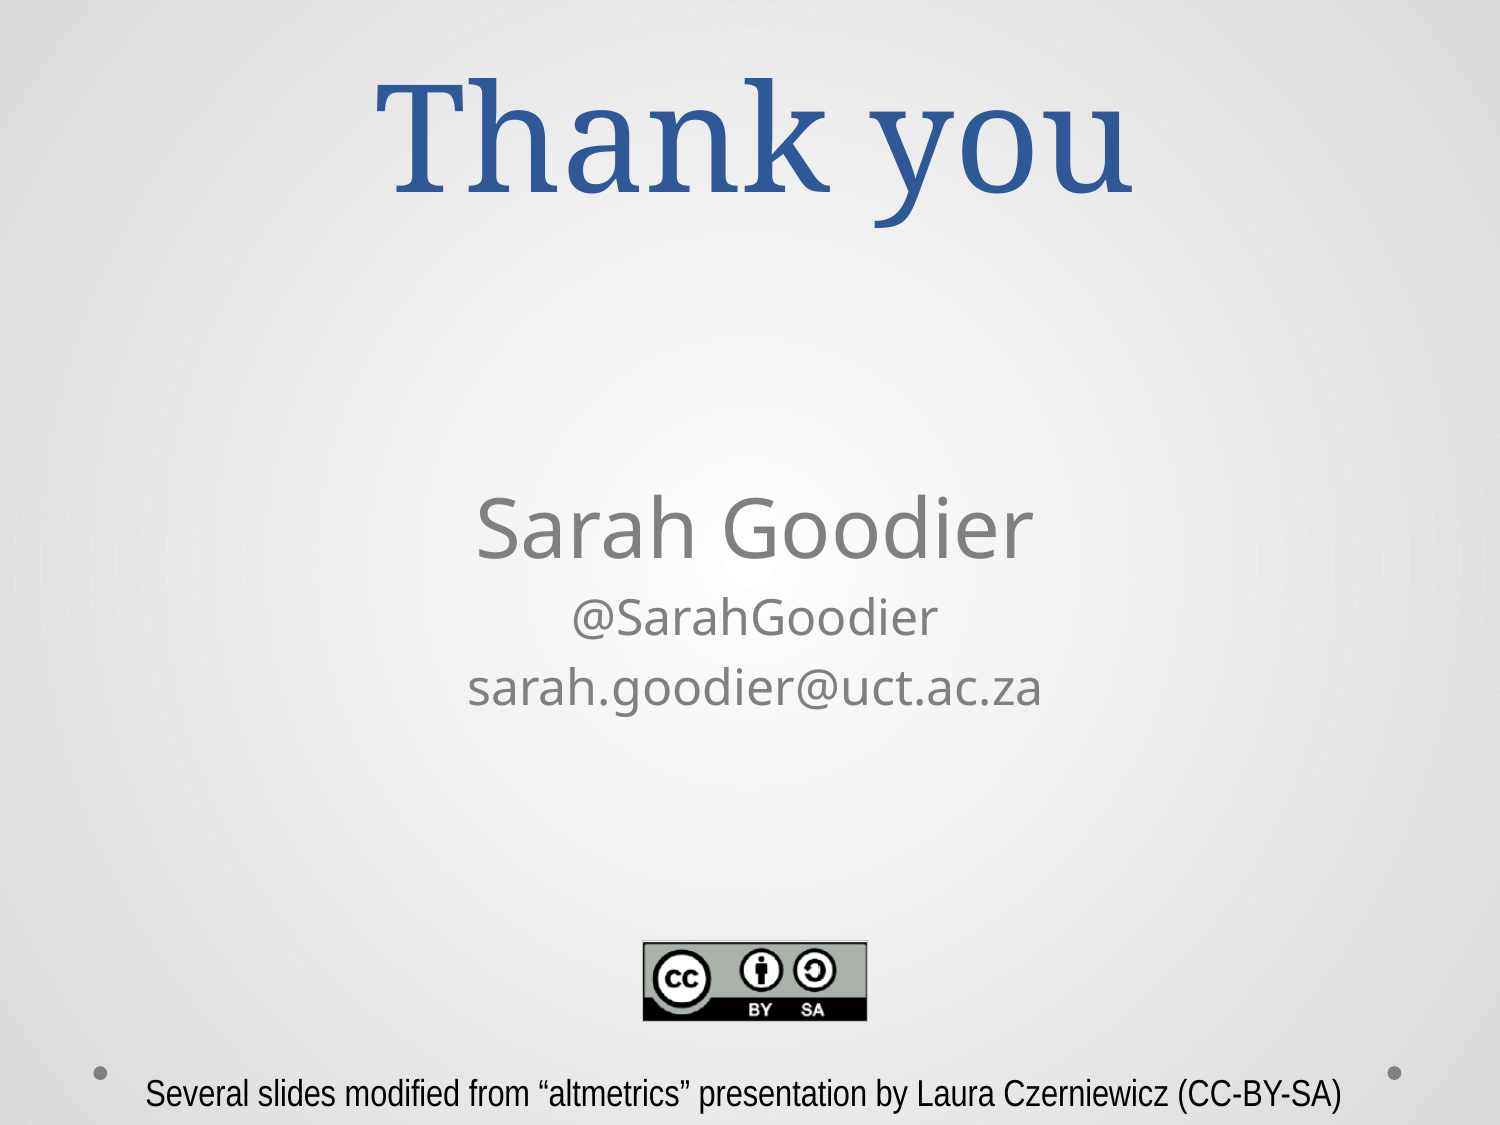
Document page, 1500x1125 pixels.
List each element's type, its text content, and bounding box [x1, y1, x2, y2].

title Thank you [80, 42, 1431, 231]
picture [642, 940, 869, 1022]
list Sarah Goodier @SarahGoodier sarah.goodier@uct.ac.za [80, 468, 1431, 1125]
text_box Several slides modified from “altmetrics” presentation by Laura Czerniewicz (CC-BY-SA) [112, 1061, 1376, 1122]
